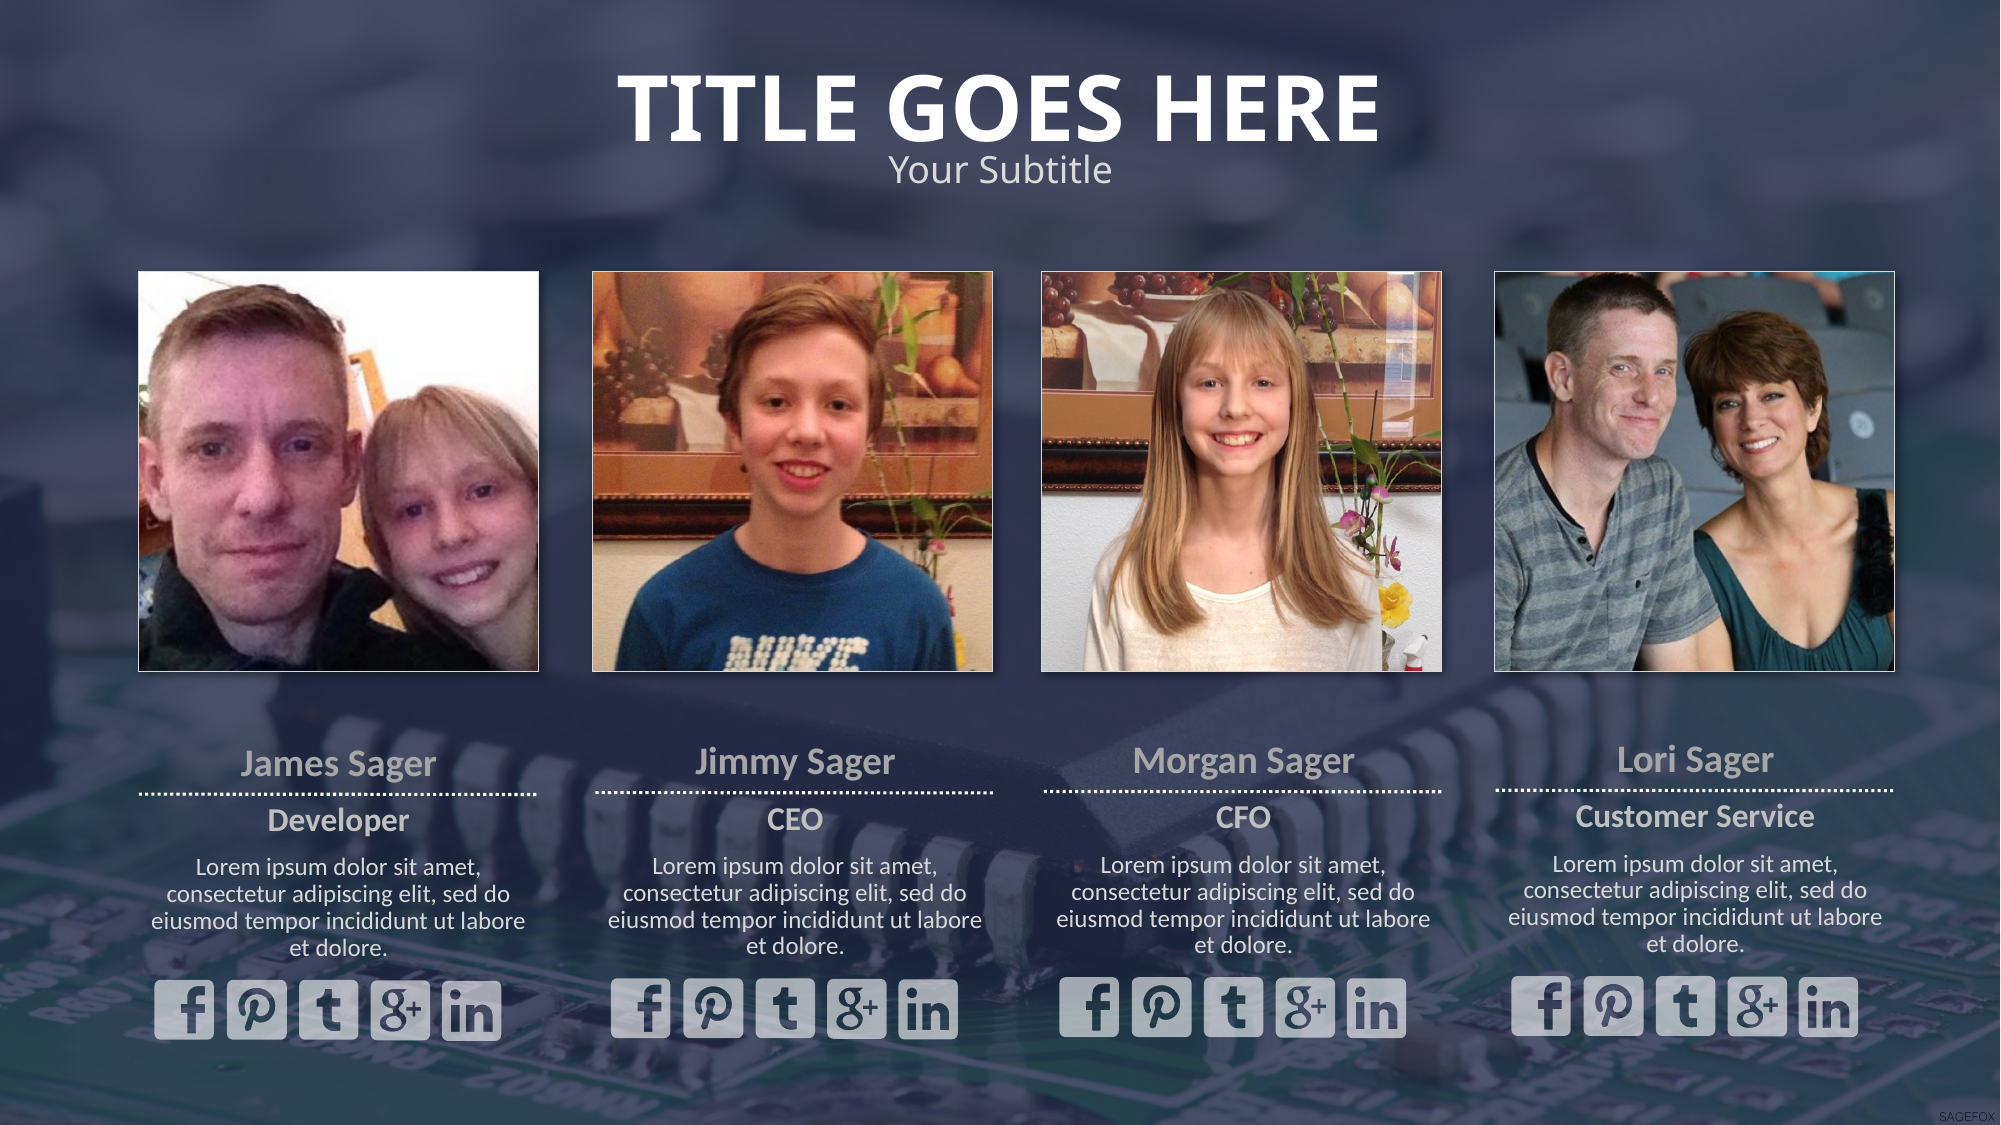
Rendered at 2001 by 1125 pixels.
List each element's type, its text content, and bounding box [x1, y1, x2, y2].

text_box Lorem ipsum dolor sit amet, consectetur adipiscing elit, sed do eiusmod tempor incididunt ut labore et dolore. [138, 854, 539, 968]
text_box [1494, 271, 1896, 673]
text_box CEO [620, 798, 971, 841]
text_box [591, 270, 993, 672]
text_box Lori Sager [1520, 738, 1871, 781]
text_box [154, 979, 502, 1041]
text_box Jimmy Sager [620, 740, 971, 784]
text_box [1511, 976, 1859, 1038]
text_box Morgan Sager [1068, 739, 1419, 782]
text_box Lorem ipsum dolor sit amet, consectetur adipiscing elit, sed do eiusmod tempor incididunt ut labore et dolore. [595, 852, 996, 966]
text_box Lorem ipsum dolor sit amet, consectetur adipiscing elit, sed do eiusmod tempor incididunt ut labore et dolore. [1043, 851, 1444, 965]
text_box James Sager [163, 742, 514, 785]
text_box CFO [1068, 797, 1419, 840]
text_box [548, 42, 1452, 199]
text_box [1059, 977, 1407, 1039]
text_box Developer [163, 799, 514, 842]
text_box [610, 978, 958, 1040]
text_box [138, 270, 540, 672]
text_box [1040, 270, 1442, 672]
text_box Customer Service [1520, 796, 1871, 839]
text_box Lorem ipsum dolor sit amet, consectetur adipiscing elit, sed do eiusmod tempor incididunt ut labore et dolore. [1495, 850, 1896, 964]
